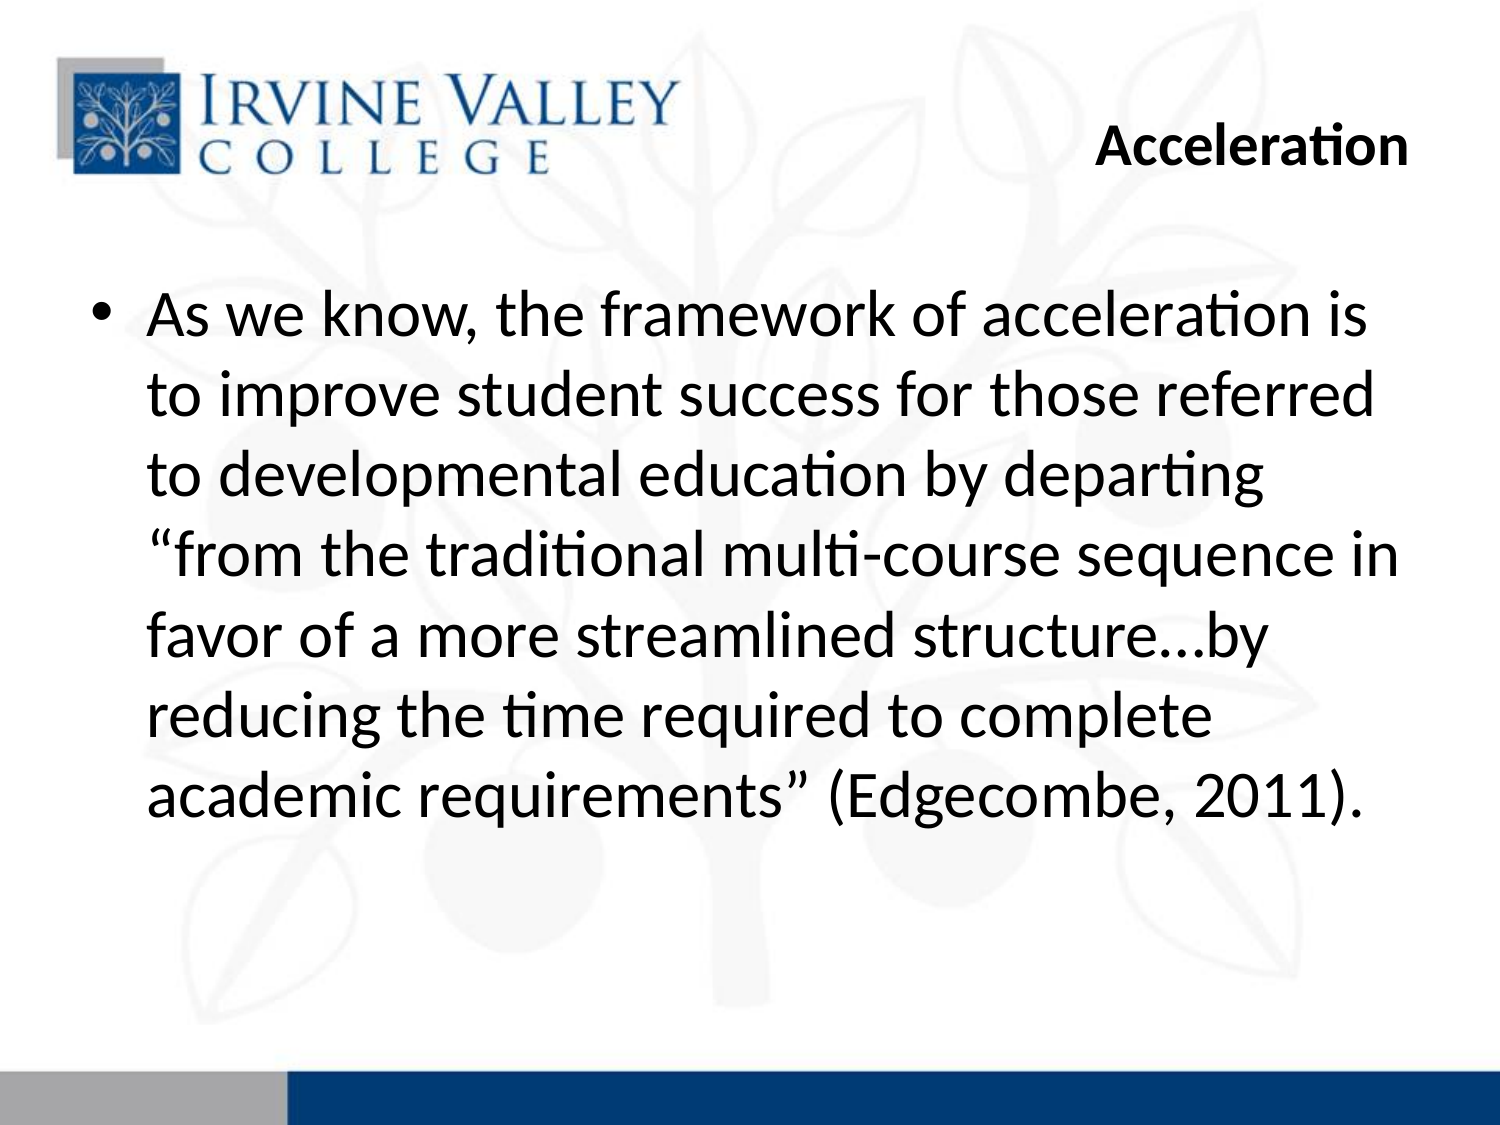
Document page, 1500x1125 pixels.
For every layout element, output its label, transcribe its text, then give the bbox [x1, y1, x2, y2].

list As we know, the framework of acceleration is to improve student success for those referred to developmental education by departing “from the traditional multi-course sequence in favor of a more streamlined structure…by reducing the time required to complete academic requirements” (Edgecombe, 2011). [75, 262, 1425, 1005]
title Acceleration [75, 45, 1425, 233]
picture [0, 0, 1500, 1125]
